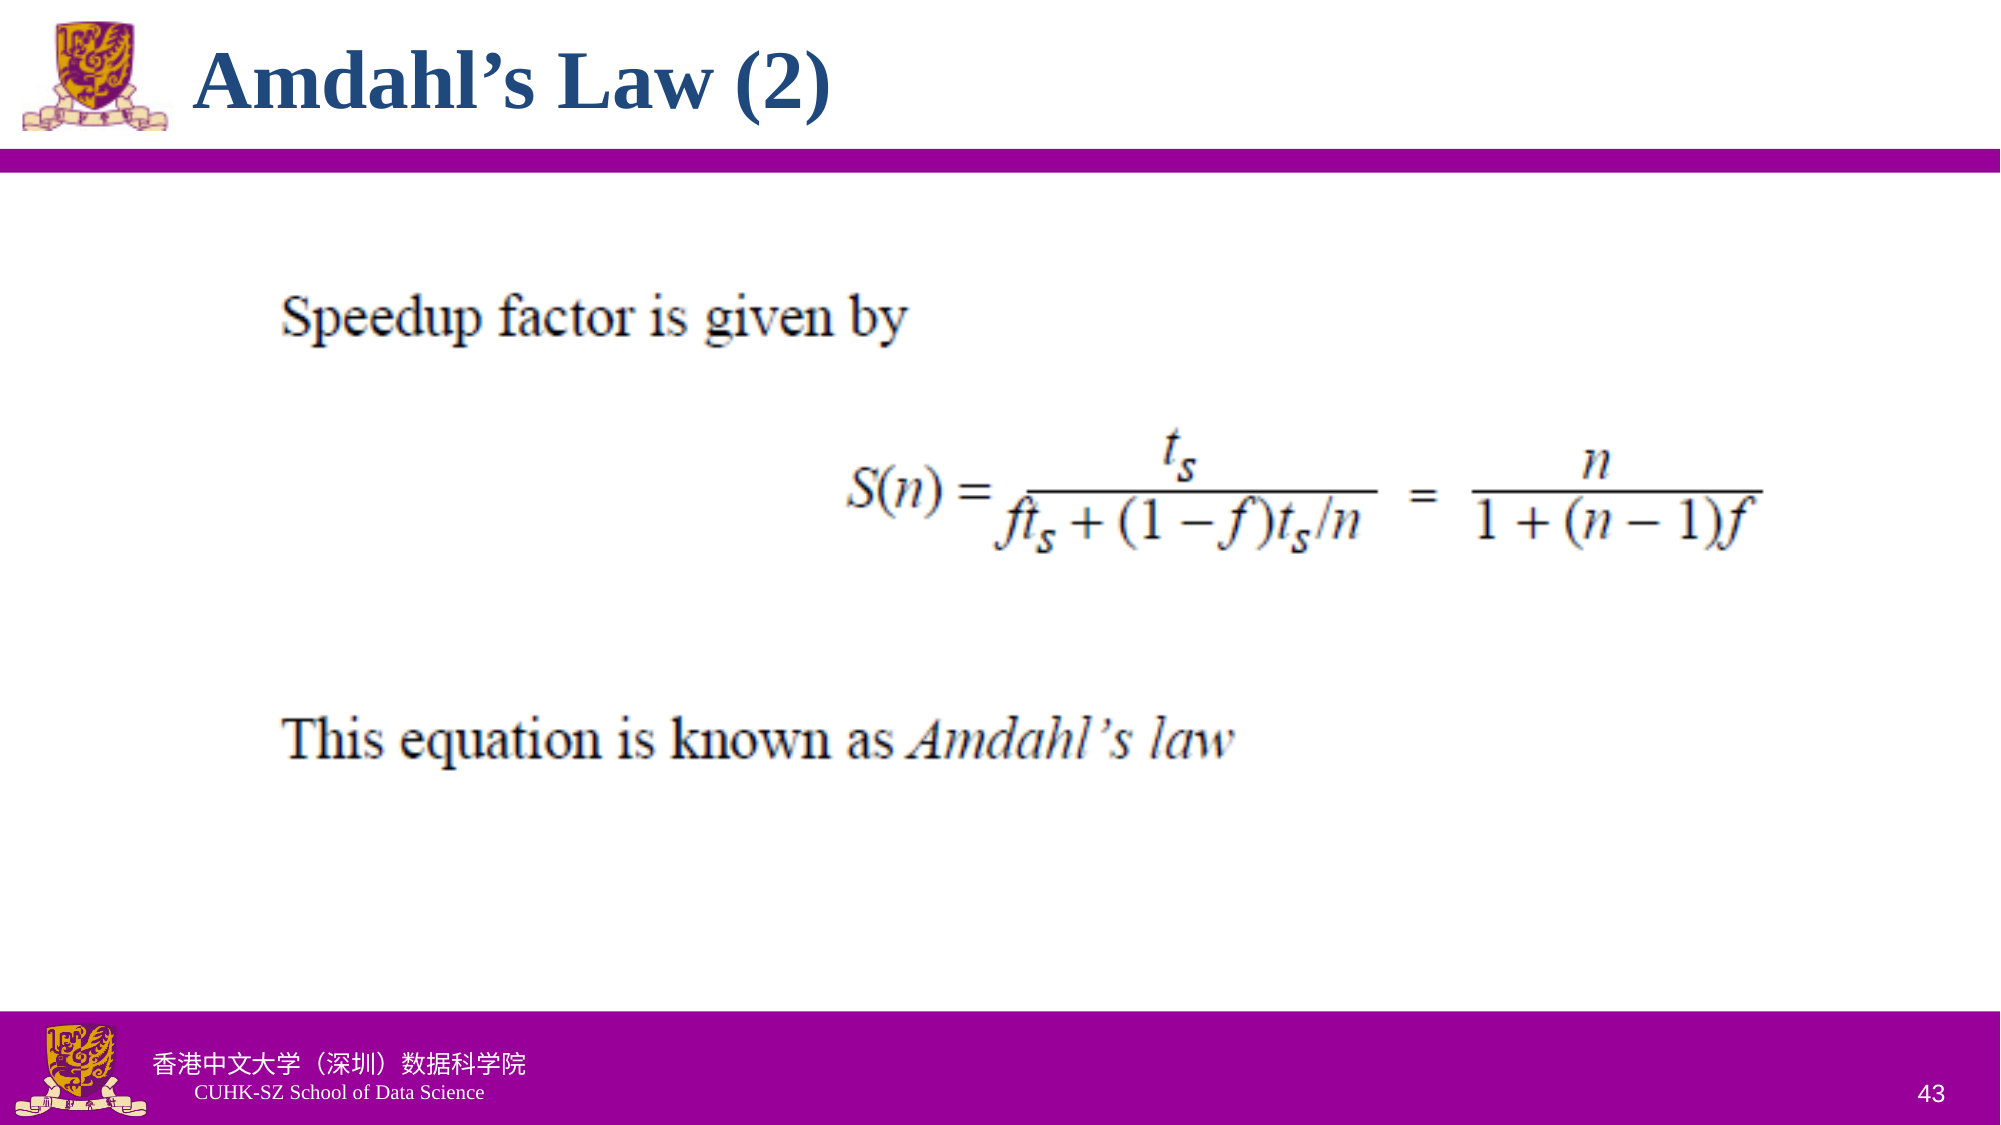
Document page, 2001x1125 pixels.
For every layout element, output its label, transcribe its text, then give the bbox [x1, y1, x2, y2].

picture [243, 236, 1782, 848]
title Amdahl’s Law (2) [177, 26, 1438, 125]
picture [14, 1023, 149, 1117]
picture [21, 20, 173, 131]
slide_number 43 [1493, 1070, 1961, 1125]
